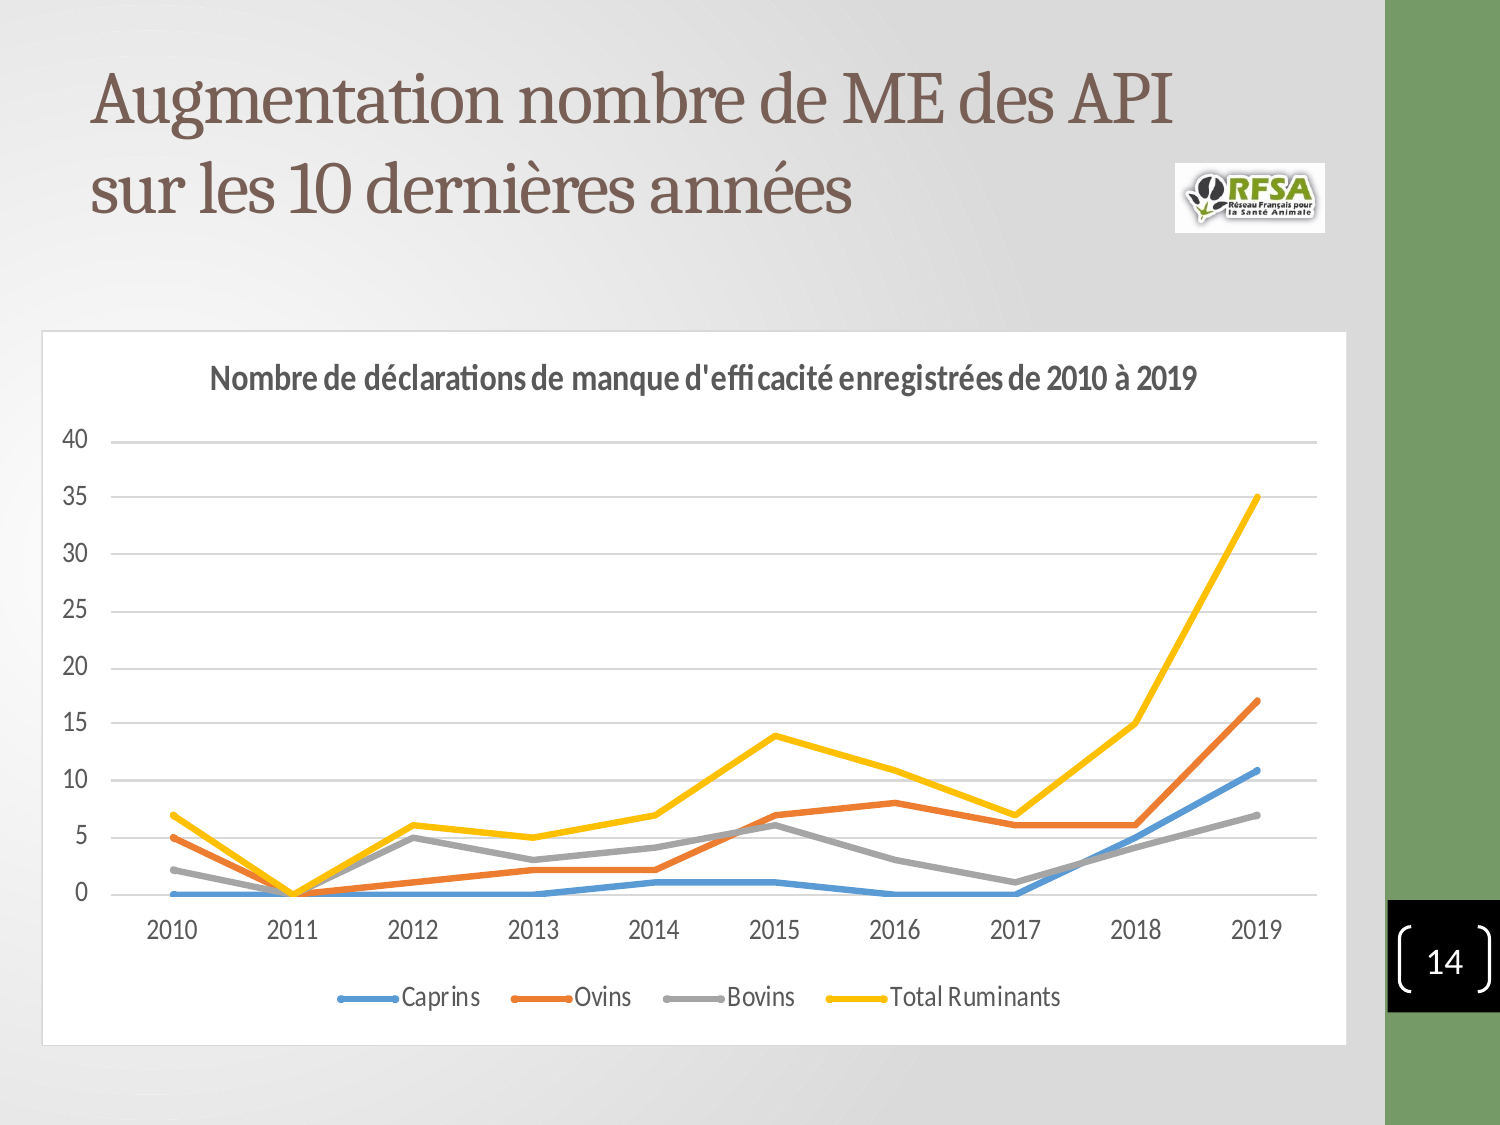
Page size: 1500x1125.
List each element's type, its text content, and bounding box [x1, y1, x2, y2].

slide_number 14 [1397, 925, 1492, 994]
picture [40, 328, 1347, 1046]
title Augmentation nombre de ME des API sur les 10 dernières années [75, 45, 1325, 233]
